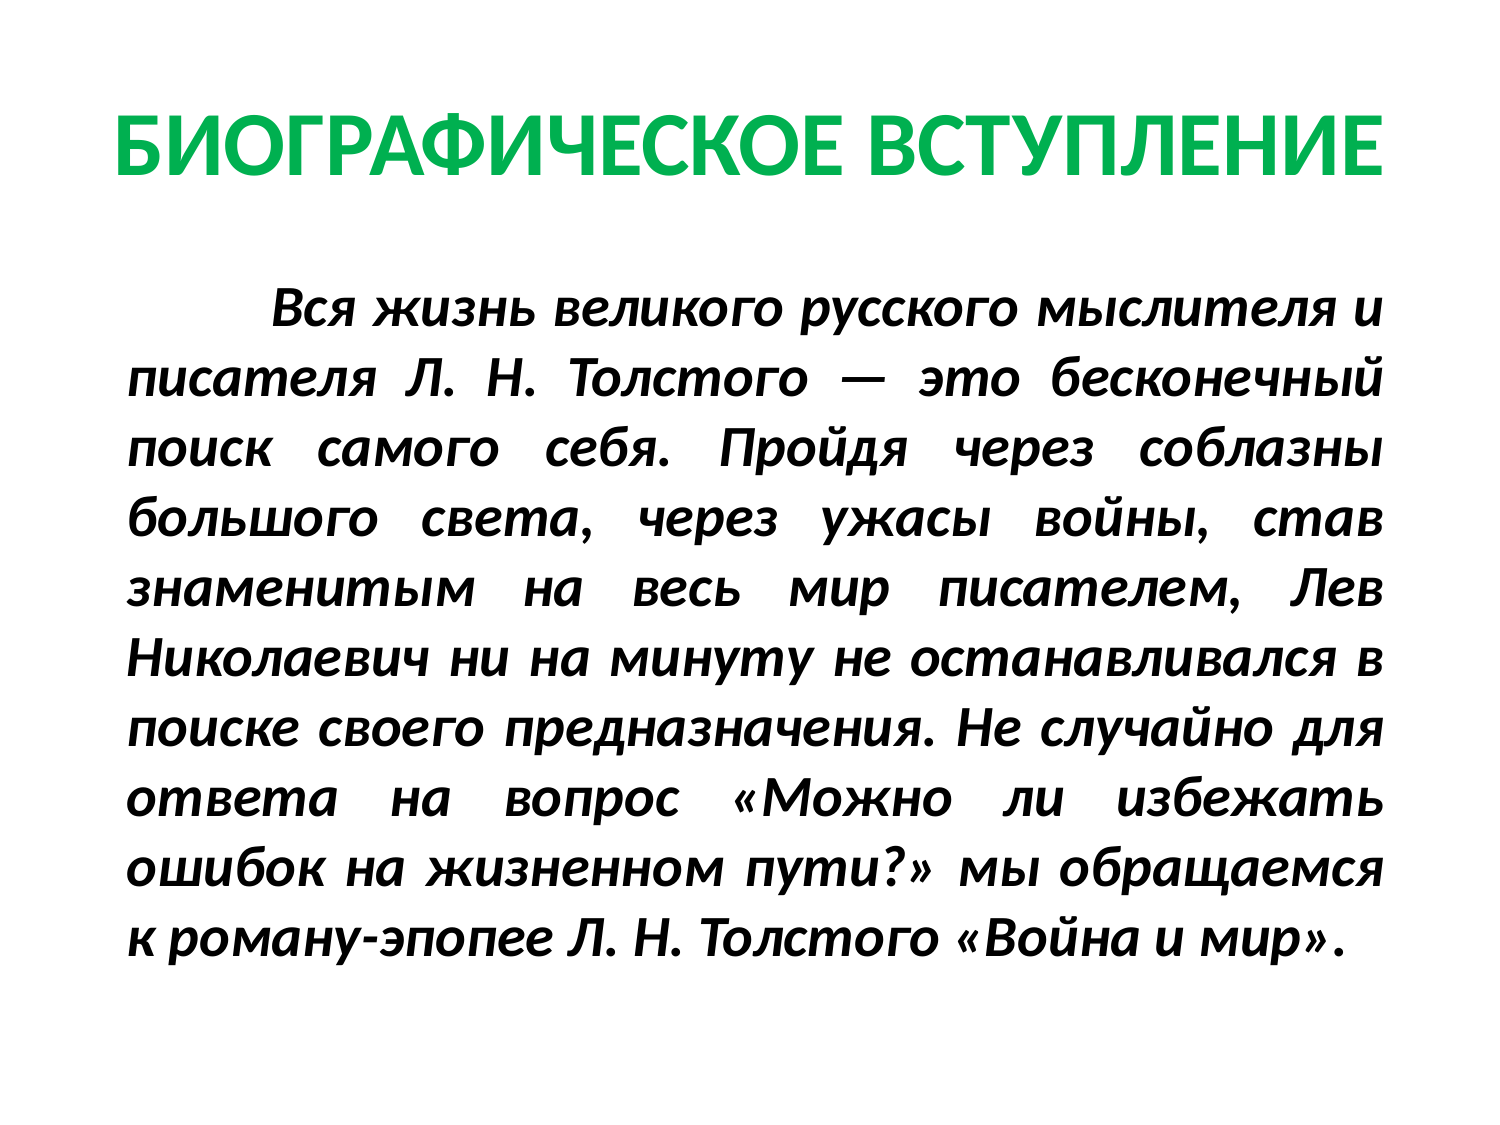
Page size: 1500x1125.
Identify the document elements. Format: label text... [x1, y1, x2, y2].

title БИОГРАФИЧЕСКОЕ ВСТУПЛЕНИЕ [75, 45, 1425, 233]
text_box Вся жизнь великого русского мыслителя и писателя Л. Н. Толстого — это бесконечный поиск самого себя. Пройдя через соблазны большого света, через ужасы войны, став знаменитым на весь мир писателем, Лев Николаевич ни на минуту не останавливался в поиске своего предназначения. Не случайно для ответа на вопрос «Можно ли избежать ошибок на жизненном пути?» мы обращаемся к роману-эпопее Л. Н. Толстого «Война и мир». [112, 260, 1400, 976]
